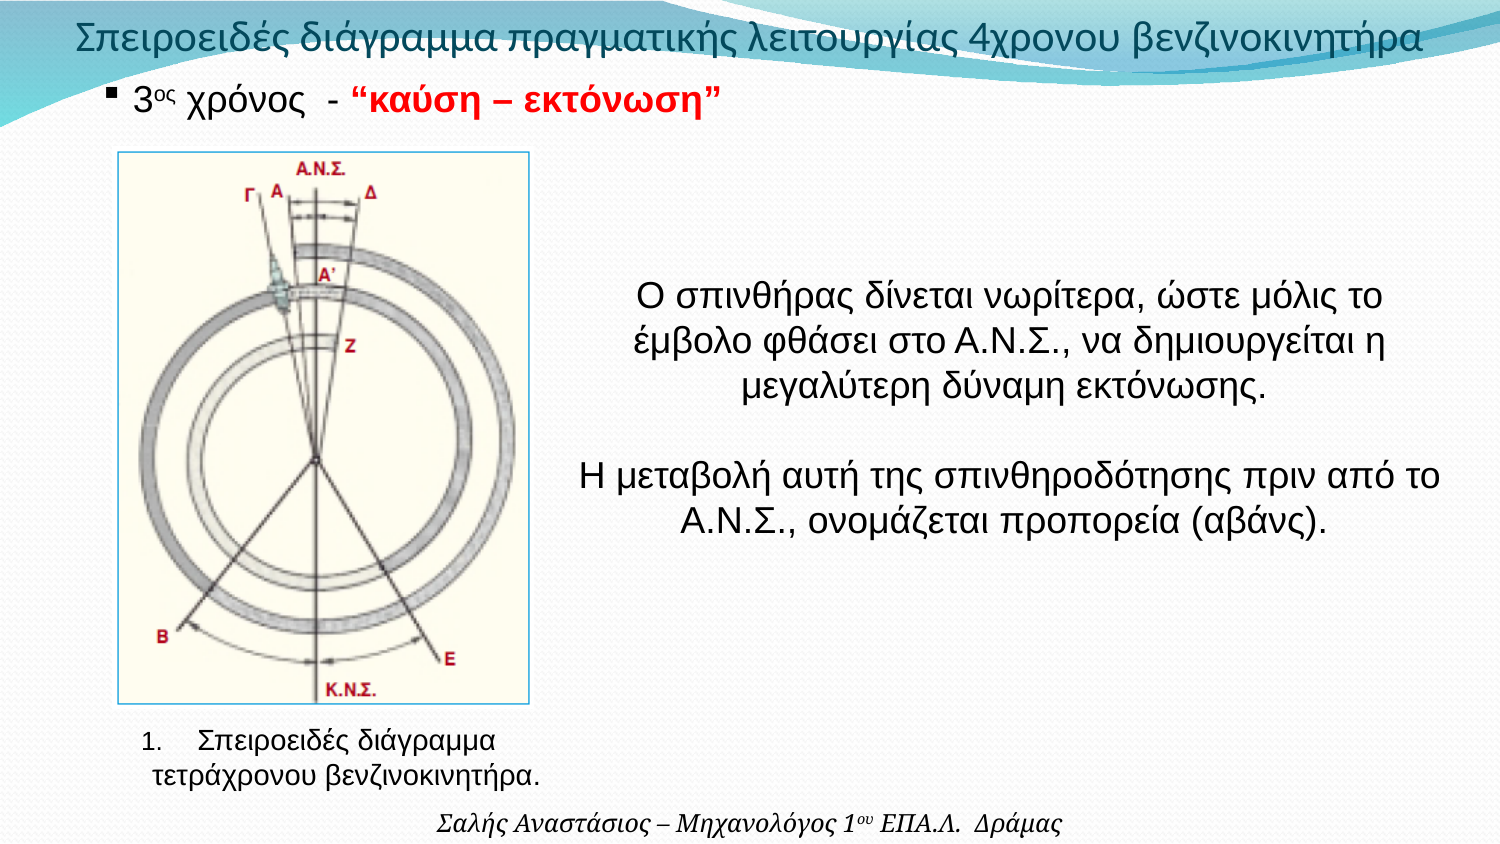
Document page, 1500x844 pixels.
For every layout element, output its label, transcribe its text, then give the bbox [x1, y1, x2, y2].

picture [0, 0, 1500, 844]
text_box 3ος χρόνος - “καύση – εκτόνωση” [88, 67, 1424, 128]
text_box Ο σπινθήρας δίνεται νωρίτερα, ώστε μόλις το έμβολο φθάσει στο Α.Ν.Σ., να δημιουργείται η μεγαλύτερη δύναμη εκτόνωσης. Η μεταβολή αυτή της σπινθηροδότησης πριν από το Α.Ν.Σ., ονομάζεται προπορεία (αβάνς). [561, 263, 1459, 549]
text_box Σπειροειδές διάγραμμα τετράχρονου βενζινοκινητήρα. [76, 713, 561, 799]
text_box Σπειροειδές διάγραμμα πραγματικής λειτουργίας 4χρονου βενζινοκινητήρα [29, 0, 1471, 68]
